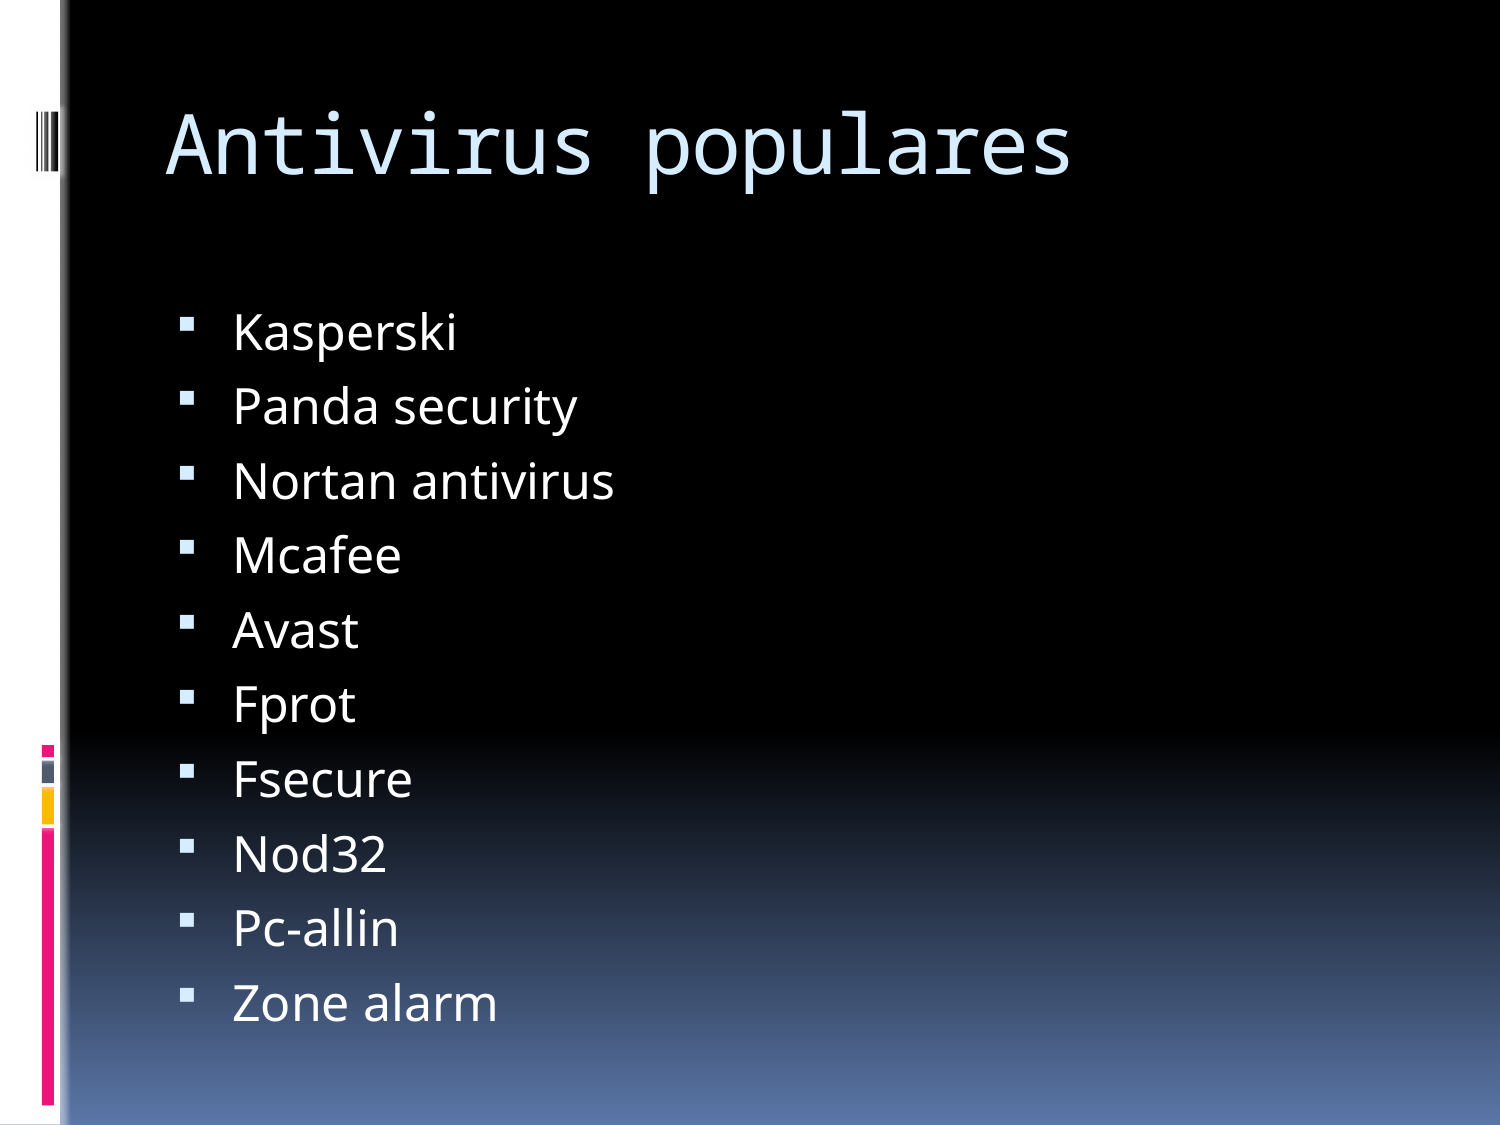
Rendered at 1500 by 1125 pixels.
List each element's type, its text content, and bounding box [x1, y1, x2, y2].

title Antivirus populares [150, 83, 1425, 234]
list Kasperski Panda security Nortan antivirus Mcafee Avast Fprot Fsecure Nod32 Pc-allin Zone alarm [150, 292, 1425, 1043]
